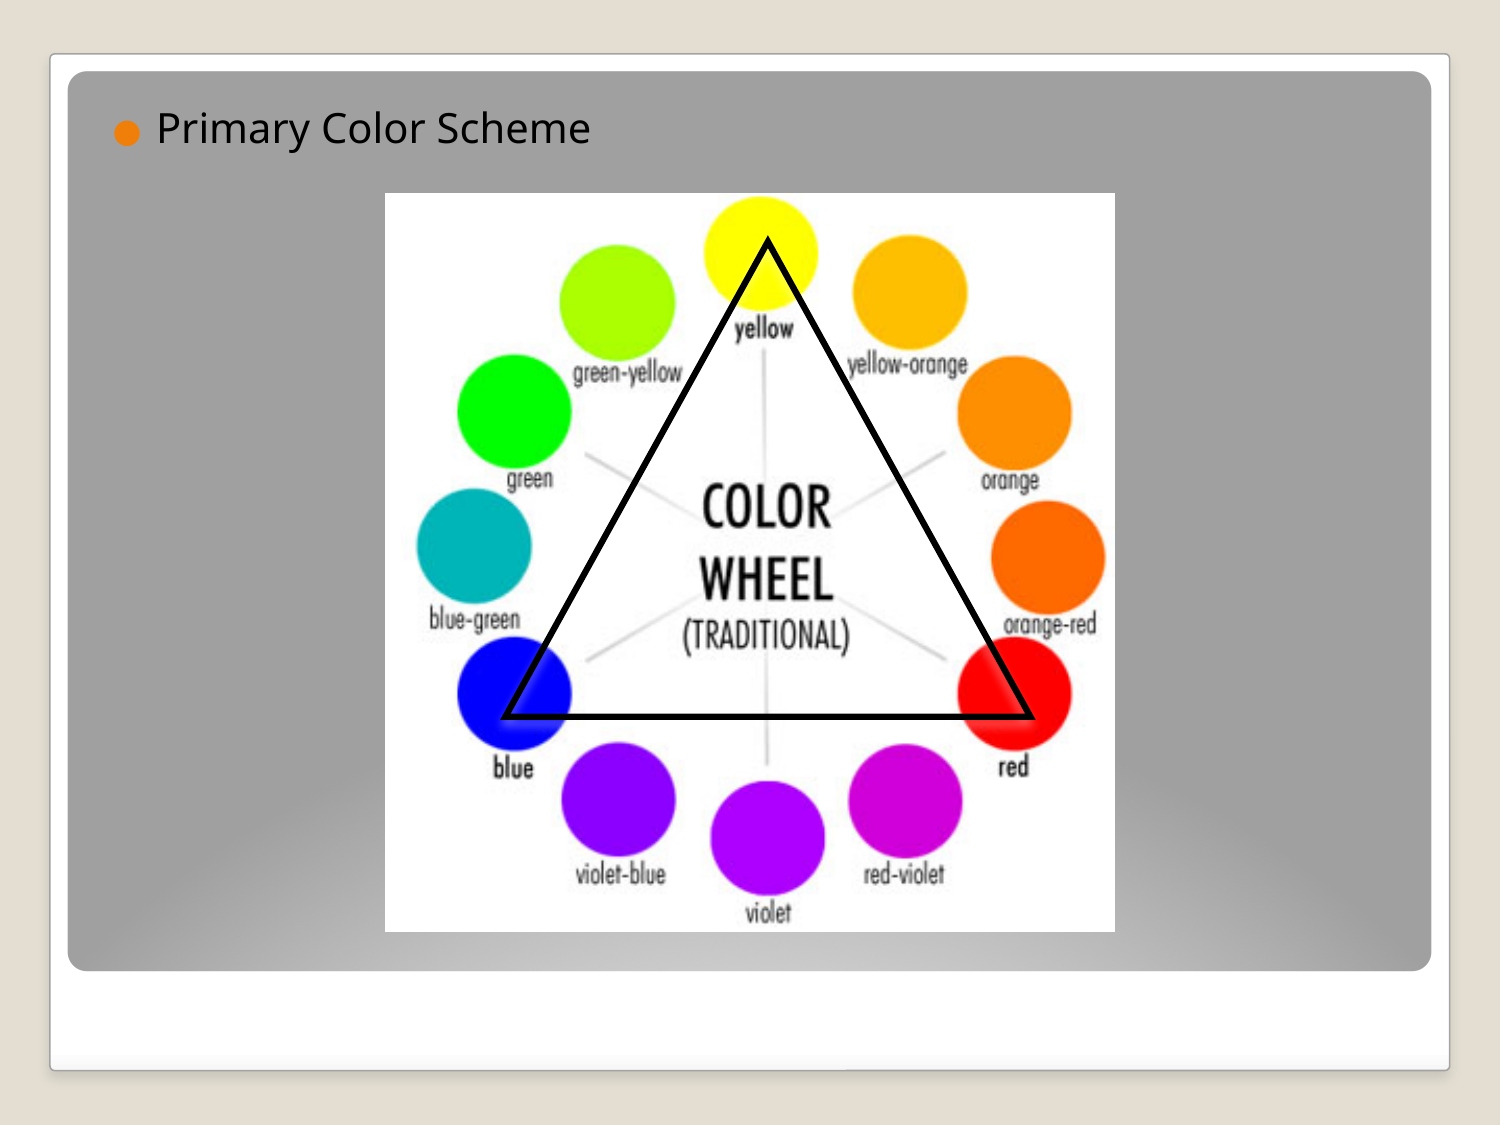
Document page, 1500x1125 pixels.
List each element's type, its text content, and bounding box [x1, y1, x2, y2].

list Primary Color Scheme [82, 86, 1425, 774]
picture [67, 71, 1432, 972]
